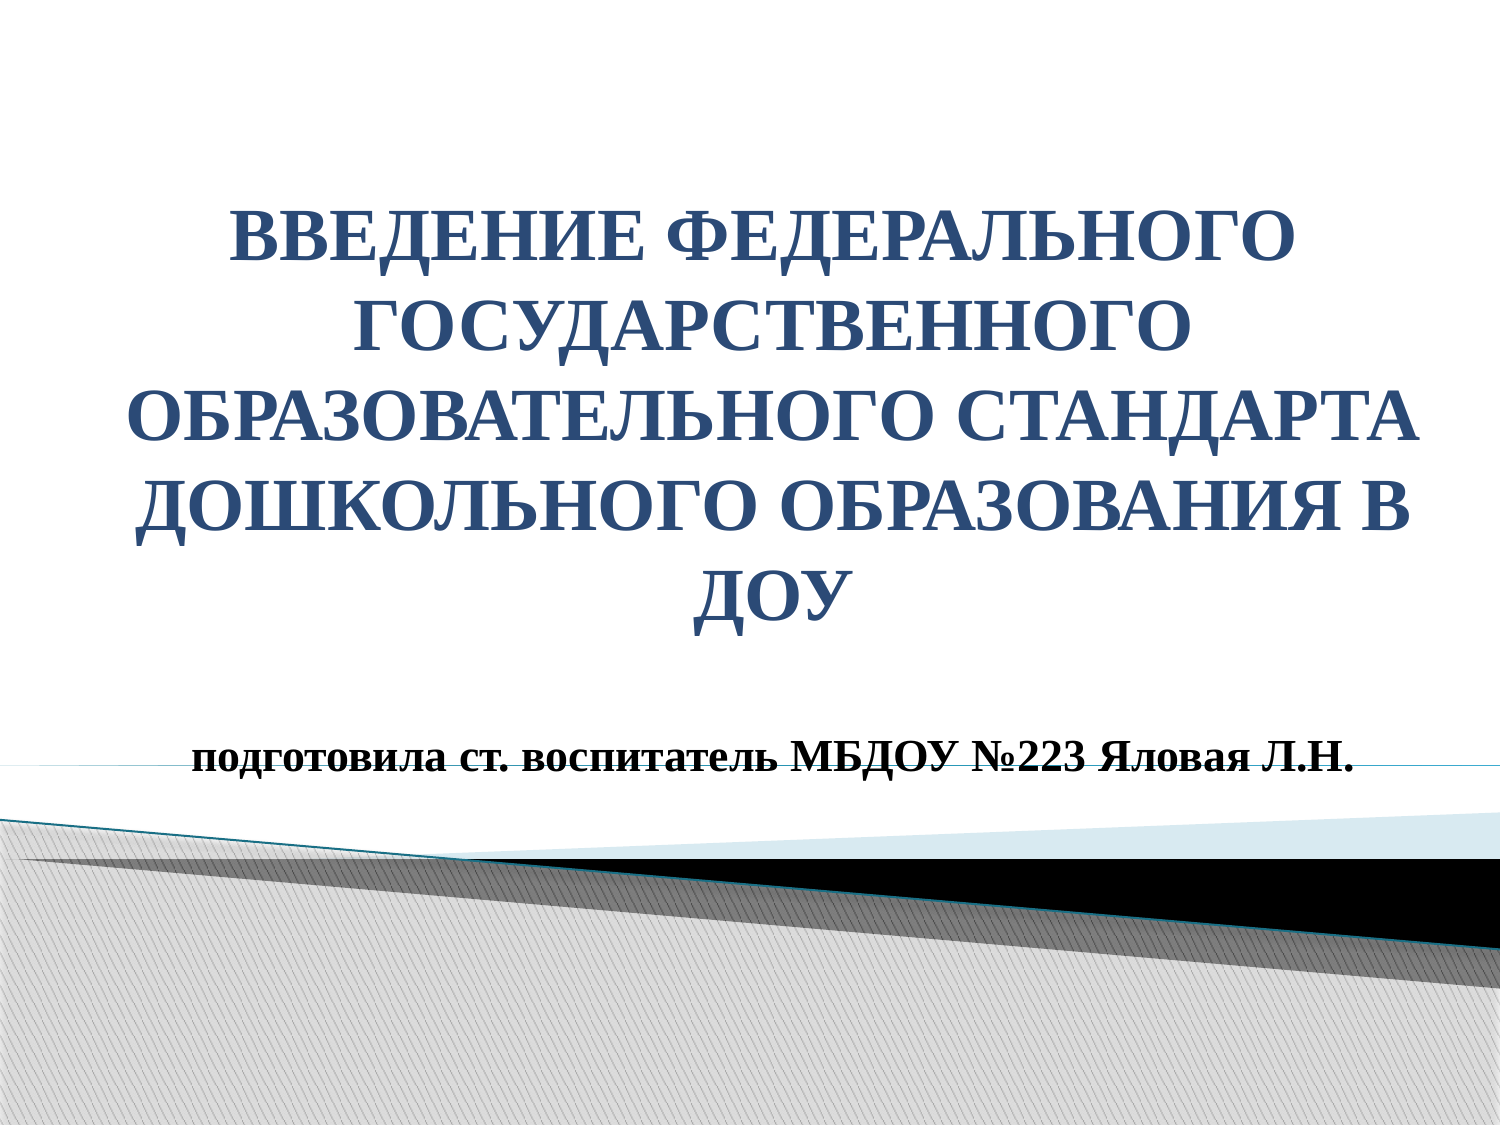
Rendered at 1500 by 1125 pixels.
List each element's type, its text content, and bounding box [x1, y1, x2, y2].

title ВВЕДЕНИЕ ФЕДЕРАЛЬНОГО ГОСУДАРСТВЕННОГО ОБРАЗОВАТЕЛЬНОГО СТАНДАРТА ДОШКОЛЬНОГО ОБРАЗОВАНИЯ В ДОУ подготовила ст. воспитатель МБДОУ №223 Яловая Л.Н. [88, 42, 1459, 858]
picture [5, 859, 1500, 989]
